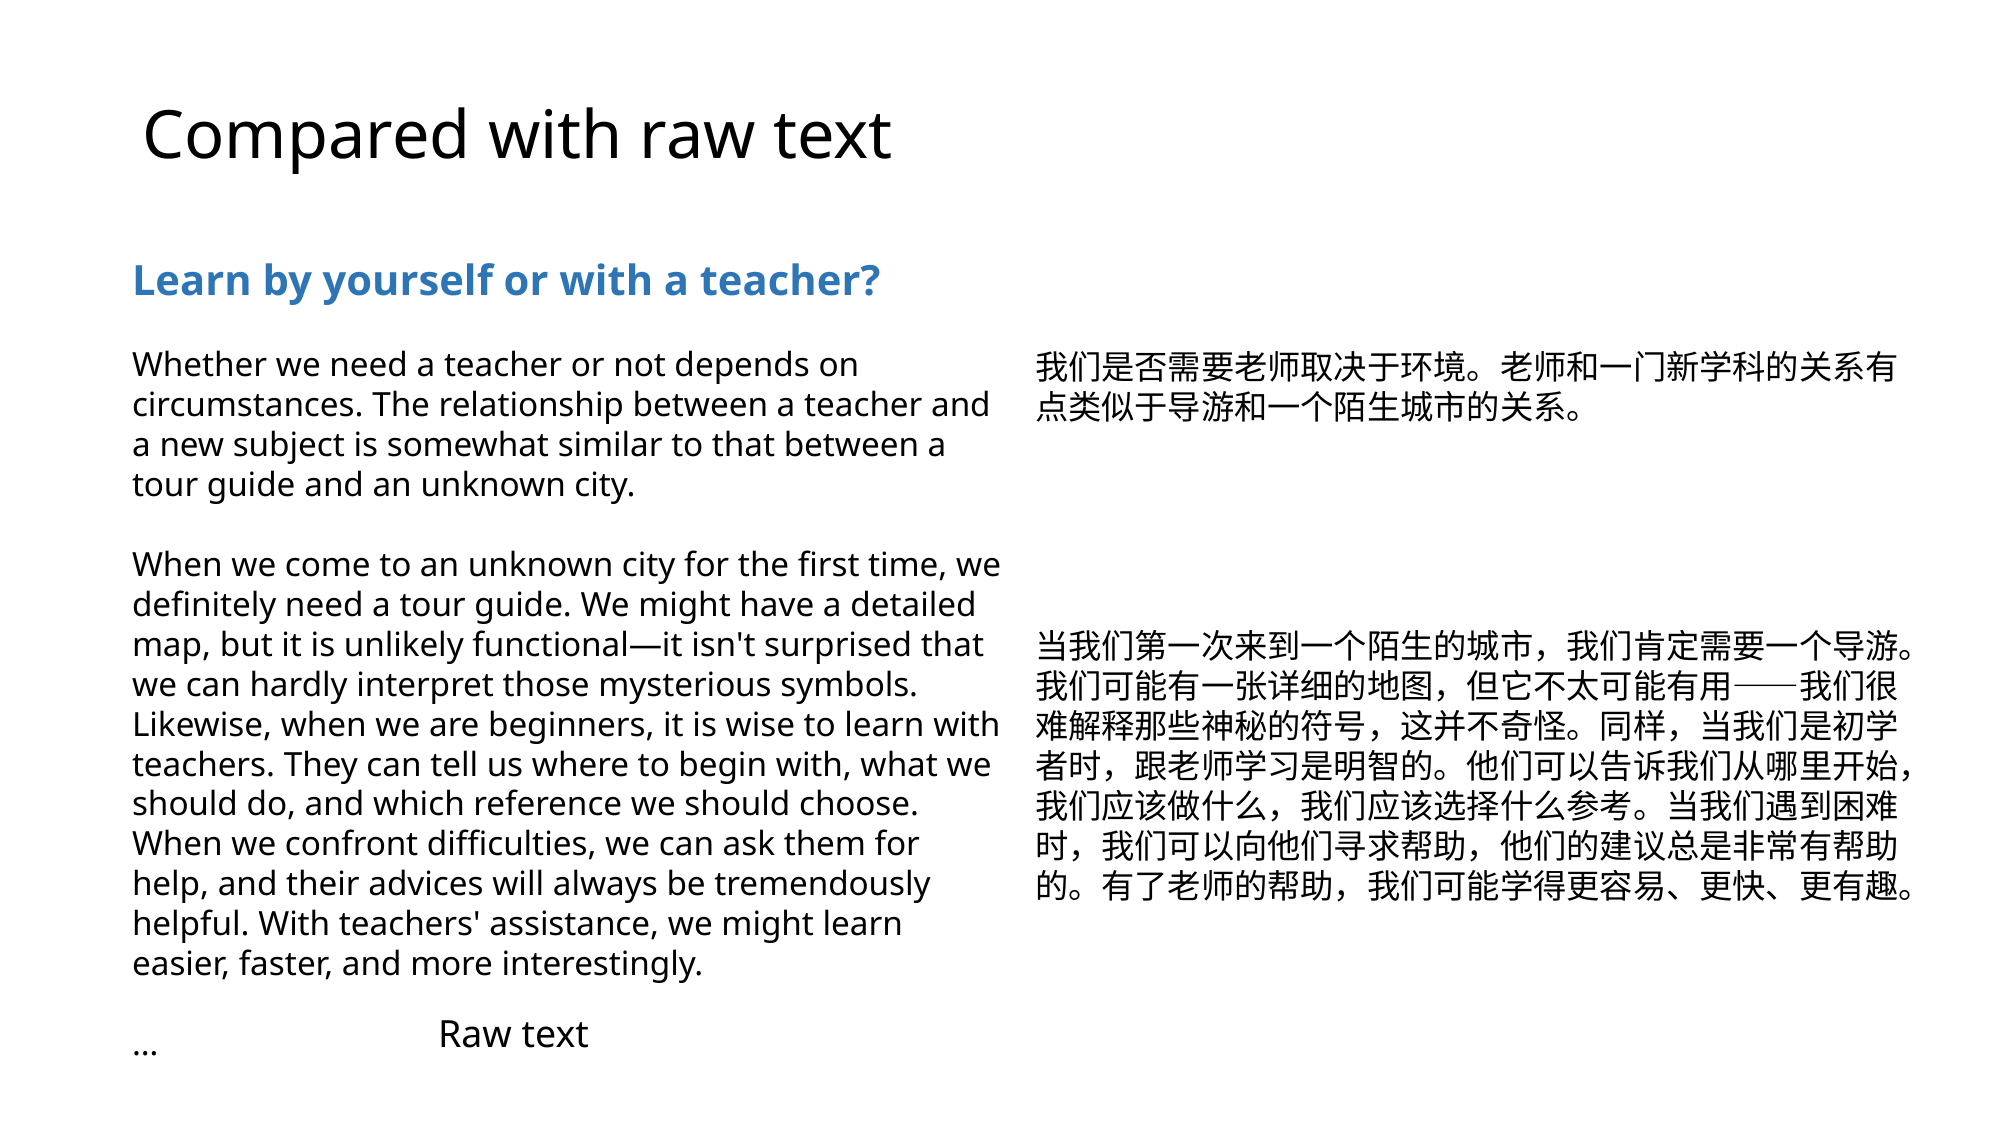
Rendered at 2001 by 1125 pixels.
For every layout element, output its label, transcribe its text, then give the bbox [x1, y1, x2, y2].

text_box Raw text [171, 1002, 856, 1063]
title Compared with raw text [127, 28, 1853, 247]
text_box Learn by yourself or with a teacher? Whether we need a teacher or not depends on circumstances. The relationship between a teacher and a new subject is somewhat similar to that between a tour guide and an unknown city. When we come to an unknown city for the first time, we definitely need a tour guide. We might have a detailed map, but it is unlikely functional—it isn't surprised that we can hardly interpret those mysterious symbols. Likewise, when we are beginners, it is wise to learn with teachers. They can tell us where to begin with, what we should do, and which reference we should choose. When we confront difficulties, we can ask them for help, and their advices will always be tremendously helpful. With teachers' assistance, we might learn easier, faster, and more interestingly. … [117, 246, 1021, 1070]
text_box 我们是否需要老师取决于环境。老师和一门新学科的关系有点类似于导游和一个陌生城市的关系。 当我们第一次来到一个陌生的城市，我们肯定需要一个导游。我们可能有一张详细的地图，但它不太可能有用——我们很难解释那些神秘的符号，这并不奇怪。同样，当我们是初学者时，跟老师学习是明智的。他们可以告诉我们从哪里开始，我们应该做什么，我们应该选择什么参考。当我们遇到困难时，我们可以向他们寻求帮助，他们的建议总是非常有帮助的。有了老师的帮助，我们可能学得更容易、更快、更有趣。 [1020, 338, 1924, 913]
